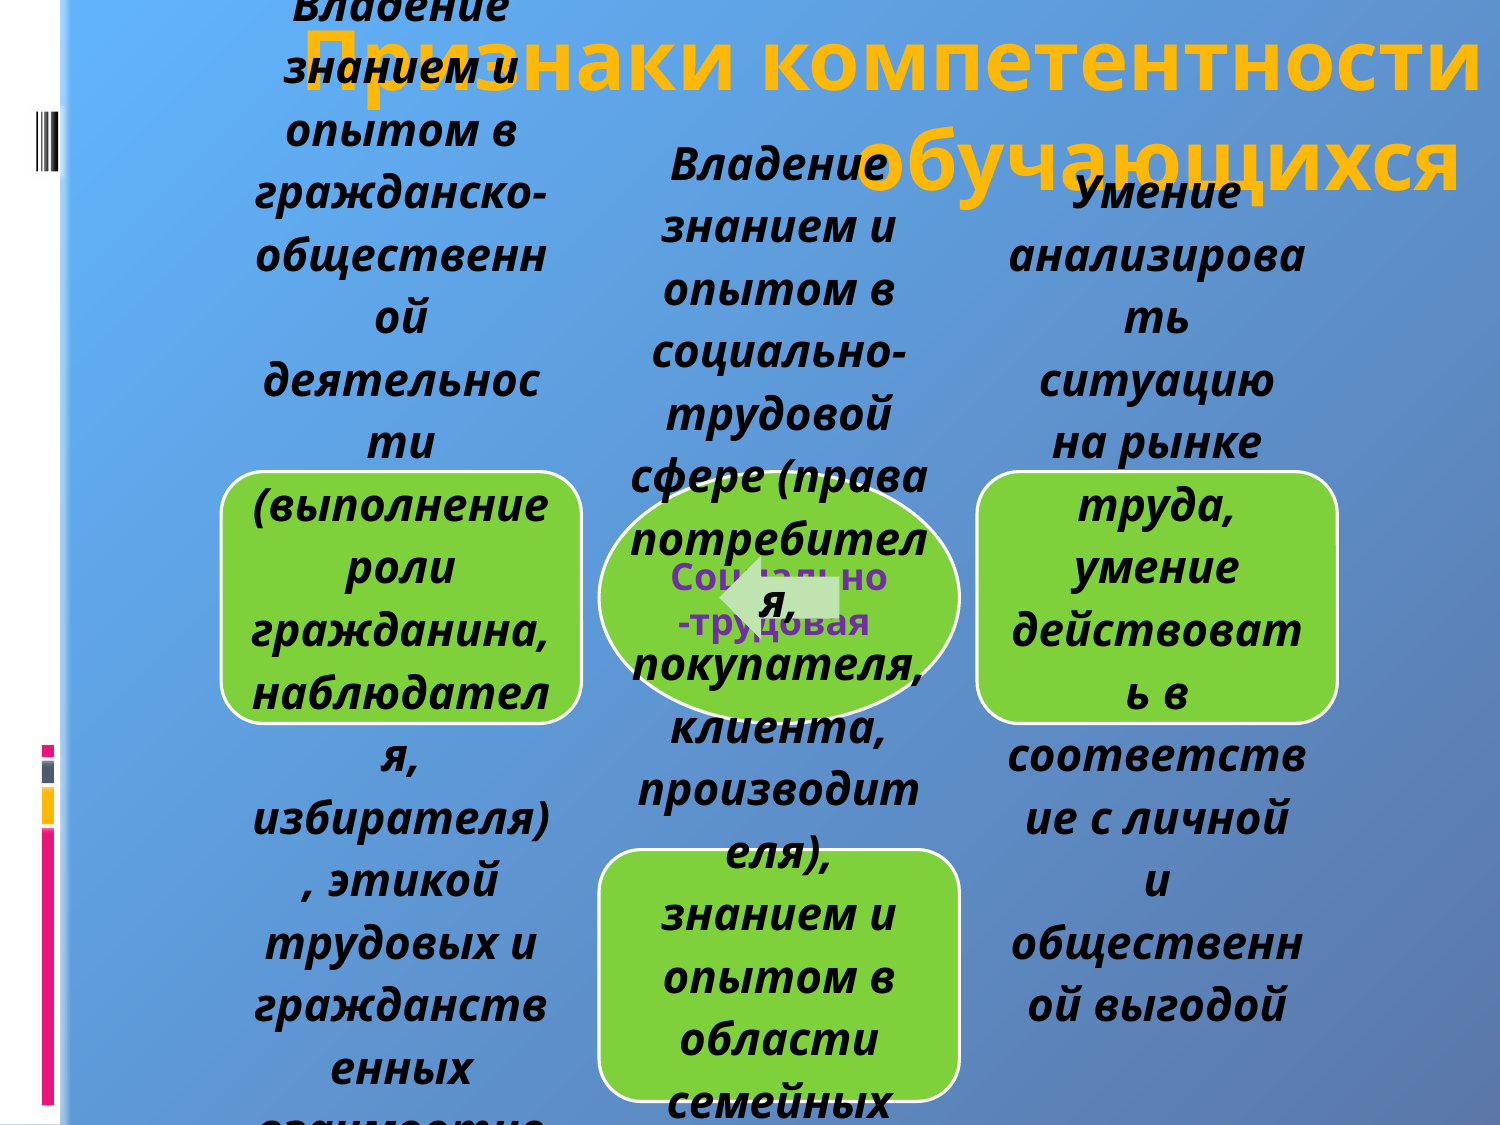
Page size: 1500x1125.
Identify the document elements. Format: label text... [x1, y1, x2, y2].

title Признаки компетентности обучающихся [105, 0, 1500, 87]
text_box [58, 93, 1500, 1102]
